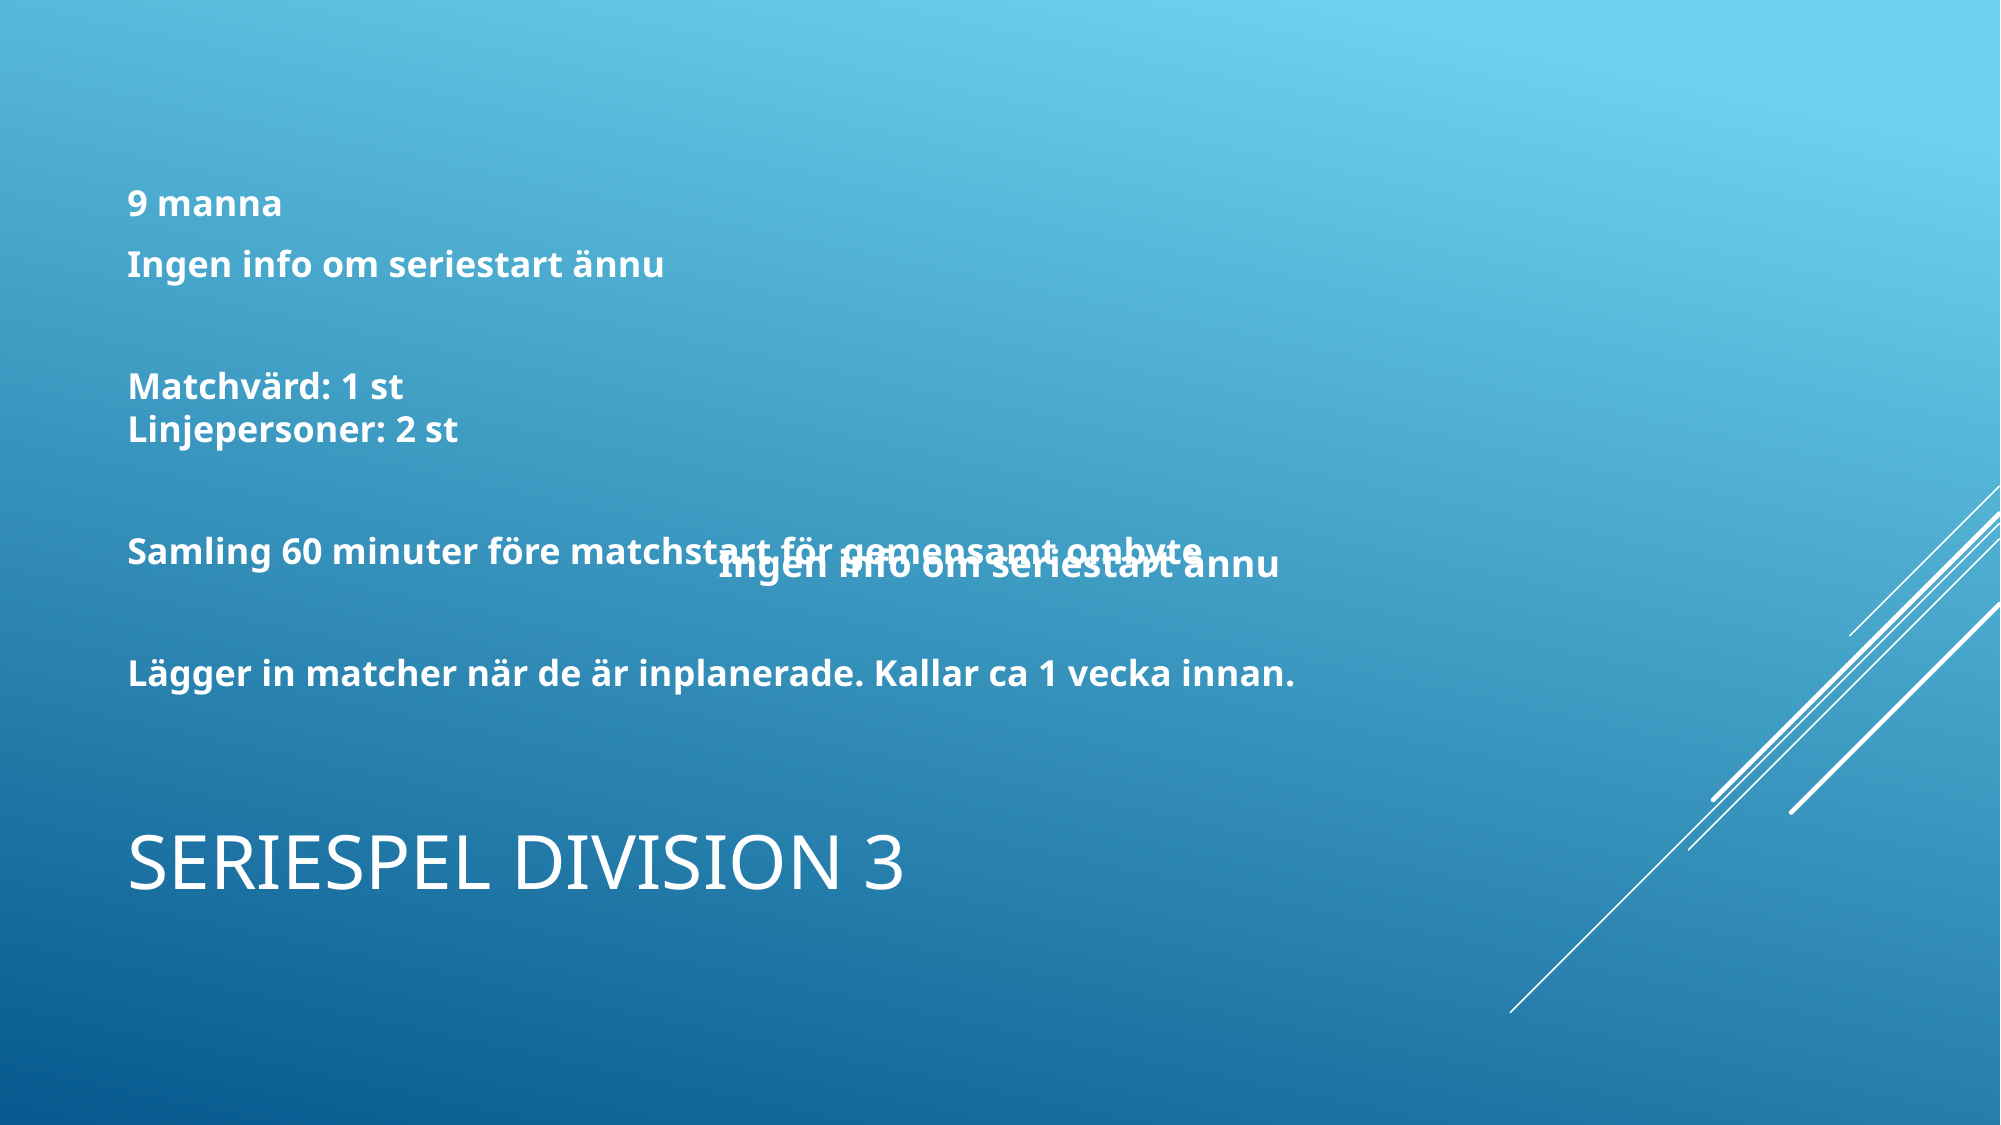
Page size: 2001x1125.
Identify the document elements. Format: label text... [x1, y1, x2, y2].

list 9 manna Ingen info om seriestart ännu Matchvärd: 1 st Linjepersoner: 2 st Samling 60 minuter före matchstart för gemensamt ombyte Lägger in matcher när de är inplanerade. Kallar ca 1 vecka innan. [112, 112, 1513, 706]
text_box Ingen info om seriestart ännu [703, 532, 1297, 592]
title SerieSpel Division 3 [112, 736, 1513, 984]
